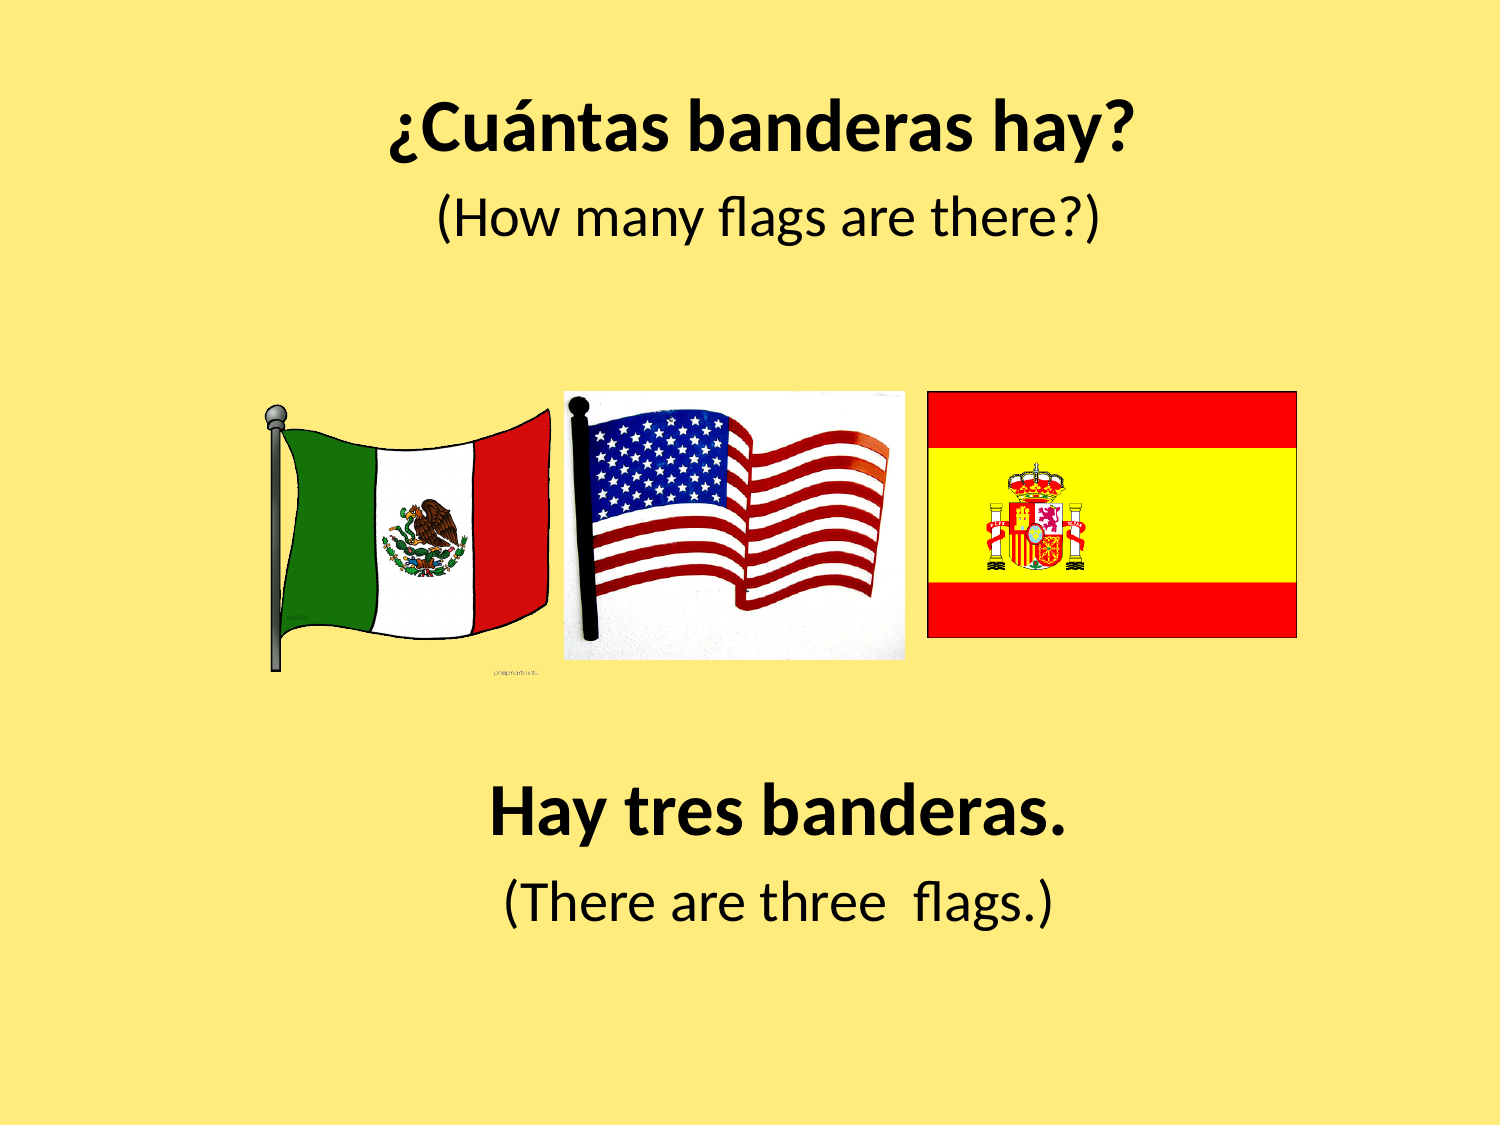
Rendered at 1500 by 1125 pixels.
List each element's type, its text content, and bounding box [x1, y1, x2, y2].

text_box Hay tres banderas. (There are three flags.) [261, 752, 1297, 940]
picture [926, 391, 1297, 638]
picture [252, 391, 906, 683]
text_box ¿Cuántas banderas hay? (How many flags are there?) [228, 68, 1297, 676]
